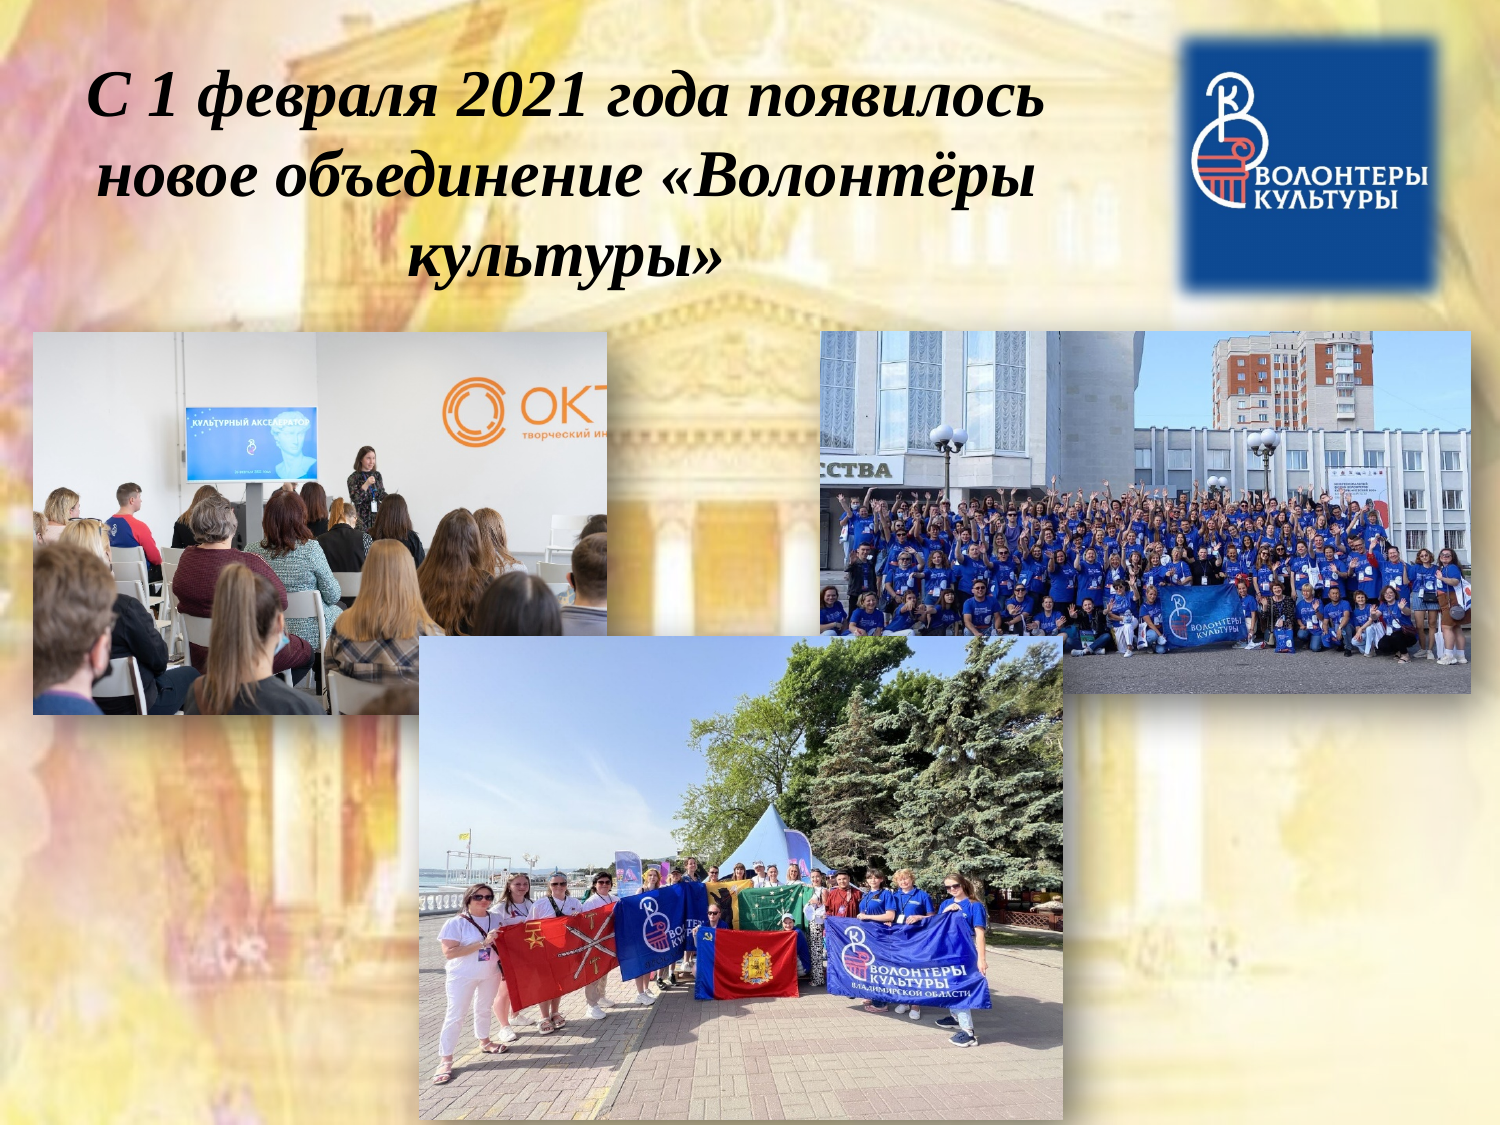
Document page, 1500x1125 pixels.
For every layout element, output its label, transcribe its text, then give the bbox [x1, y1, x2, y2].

text_box С 1 февраля 2021 года появилось новое объединение «Волонтёры культуры» [29, 42, 1105, 298]
picture [1163, 18, 1455, 311]
picture [33, 330, 1471, 1120]
